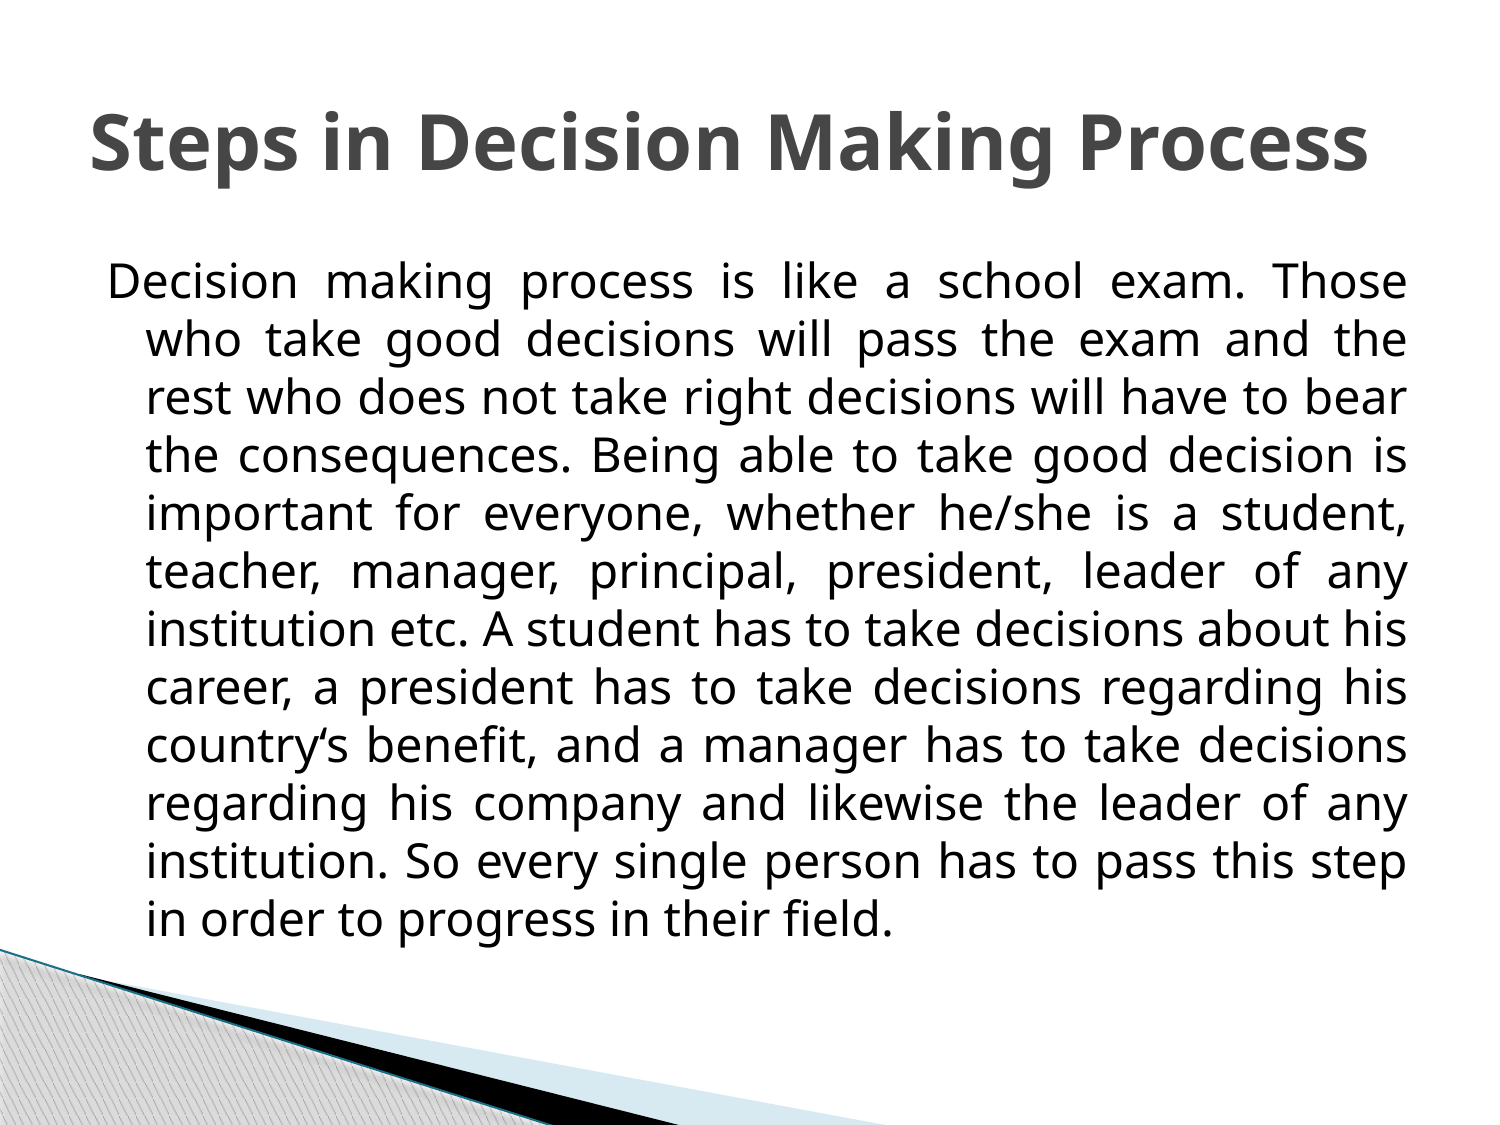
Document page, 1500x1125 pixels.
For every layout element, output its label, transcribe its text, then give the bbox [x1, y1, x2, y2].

title Steps in Decision Making Process [75, 45, 1425, 233]
list Decision making process is like a school exam. Those who take good decisions will pass the exam and the rest who does not take right decisions will have to bear the consequences. Being able to take good decision is important for everyone, whether he/she is a student, teacher, manager, principal, president, leader of any institution etc. A student has to take decisions about his career, a president has to take decisions regarding his country‘s benefit, and a manager has to take decisions regarding his company and likewise the leader of any institution. So every single person has to pass this step in order to progress in their field. [75, 243, 1425, 986]
